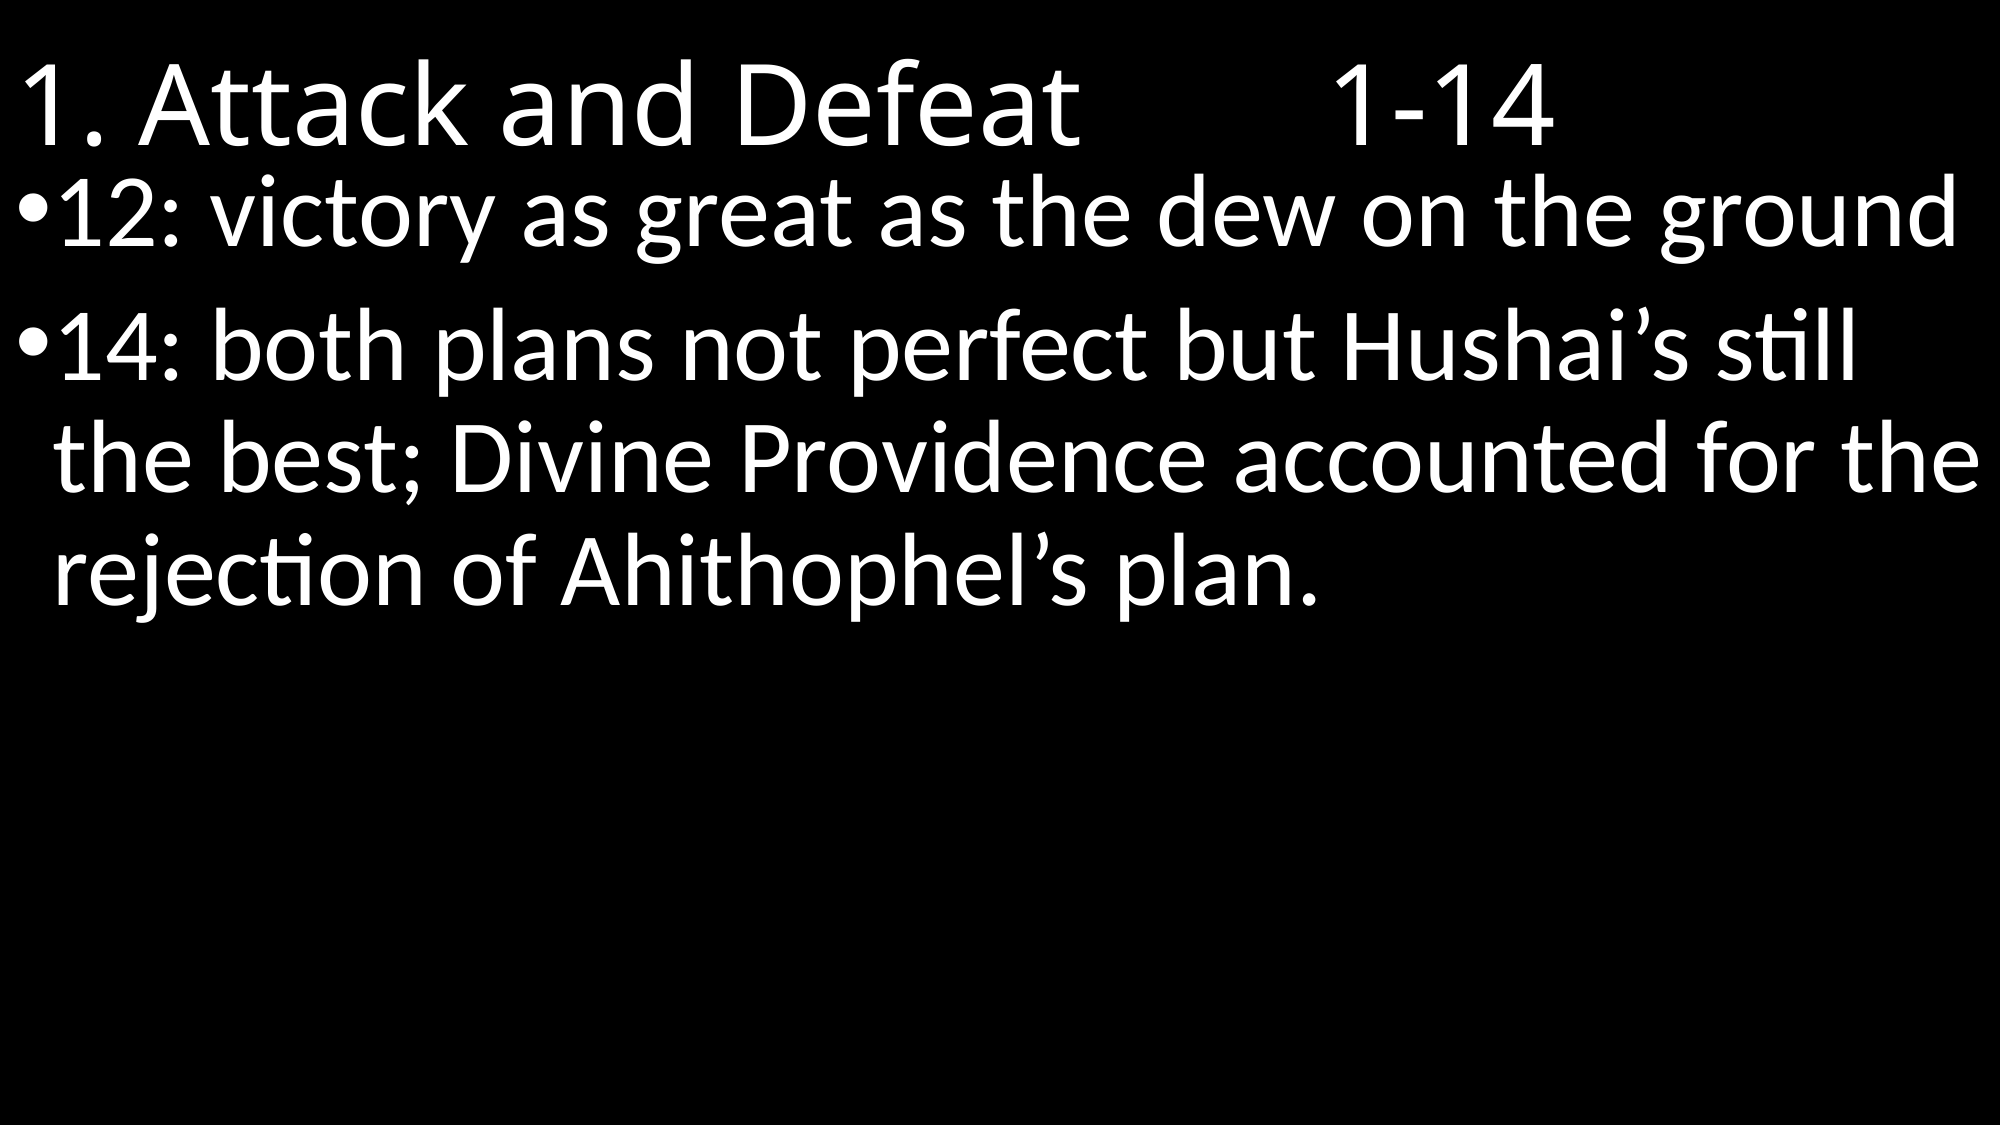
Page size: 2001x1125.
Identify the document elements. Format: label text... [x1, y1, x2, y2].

title 1. Attack and Defeat 1-14 [0, 0, 2000, 149]
list 12: victory as great as the dew on the ground 14: both plans not perfect but Hushai’s still the best; Divine Providence accounted for the rejection of Ahithophel’s plan. [0, 149, 2000, 1125]
